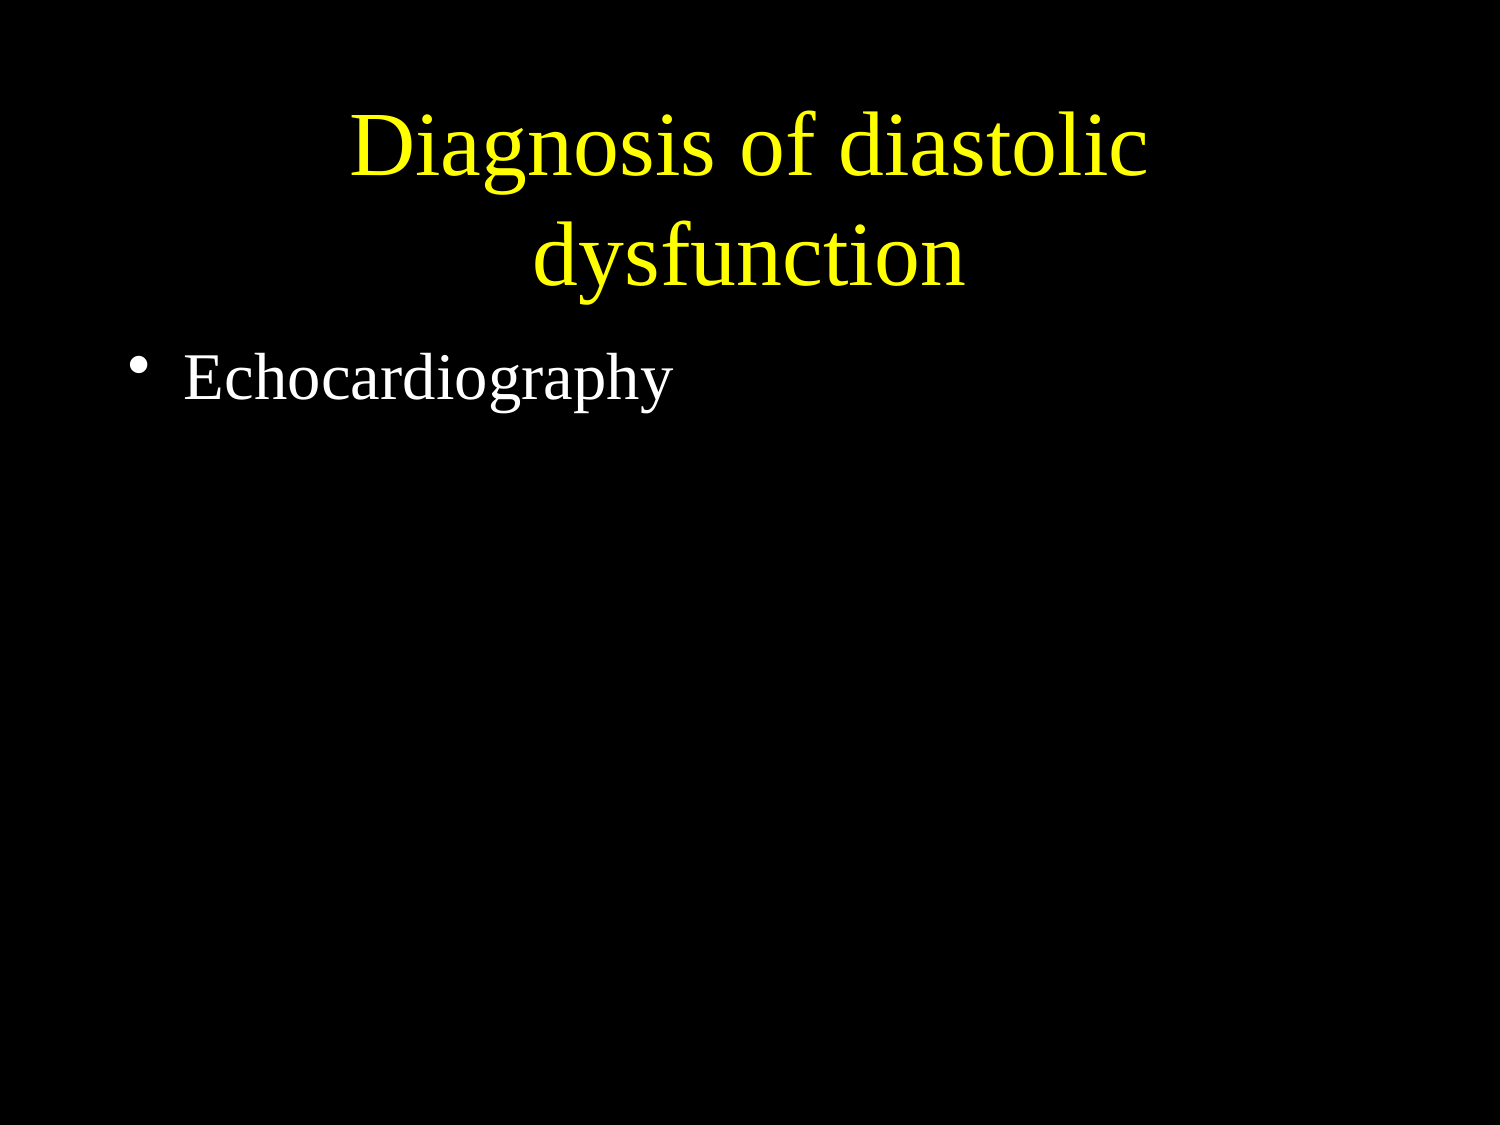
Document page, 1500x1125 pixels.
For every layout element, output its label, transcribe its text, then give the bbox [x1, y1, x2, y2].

list Echocardiography [112, 324, 1388, 1000]
title Diagnosis of diastolic dysfunction [112, 99, 1388, 288]
